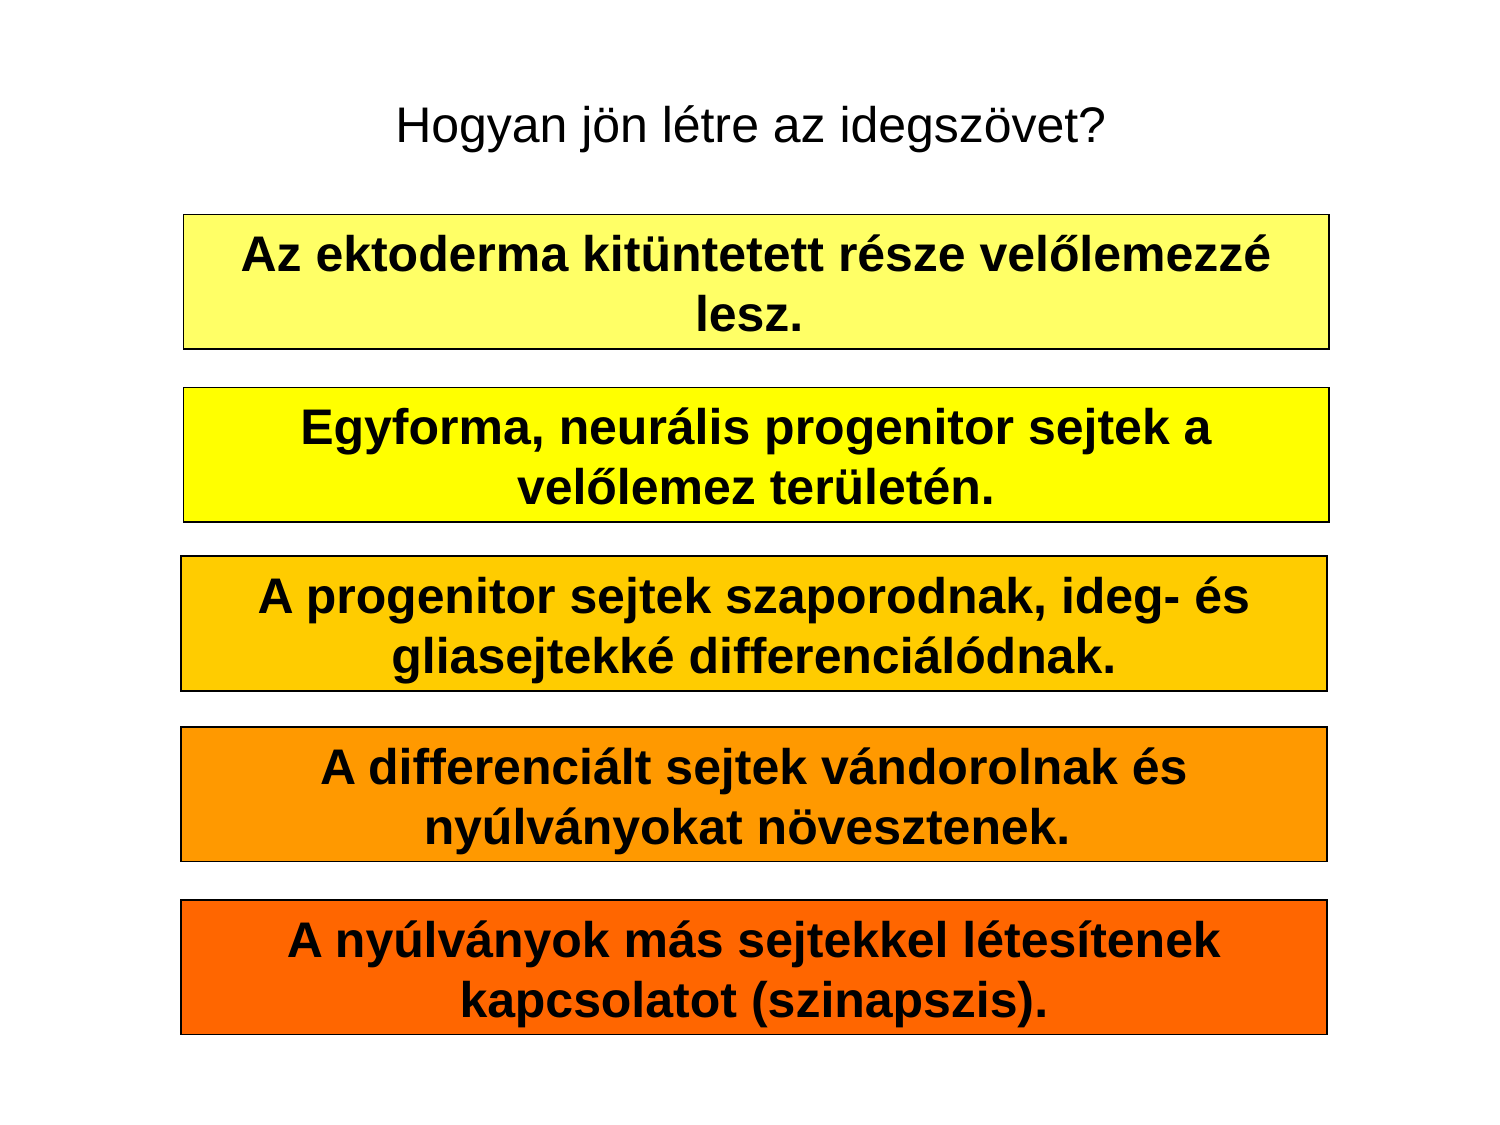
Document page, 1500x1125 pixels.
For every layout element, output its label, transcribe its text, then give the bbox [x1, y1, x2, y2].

text_box Hogyan jön létre az idegszövet? [206, 85, 1296, 161]
text_box A differenciált sejtek vándorolnak és nyúlványokat növesztenek. [181, 727, 1328, 862]
text_box Az ektoderma kitüntetett része velőlemezzé lesz. [183, 214, 1330, 350]
text_box A nyúlványok más sejtekkel létesítenek kapcsolatot (szinapszis). [181, 899, 1328, 1035]
text_box A progenitor sejtek szaporodnak, ideg- és gliasejtekké differenciálódnak. [181, 556, 1328, 691]
text_box Egyforma, neurális progenitor sejtek a velőlemez területén. [183, 387, 1330, 523]
